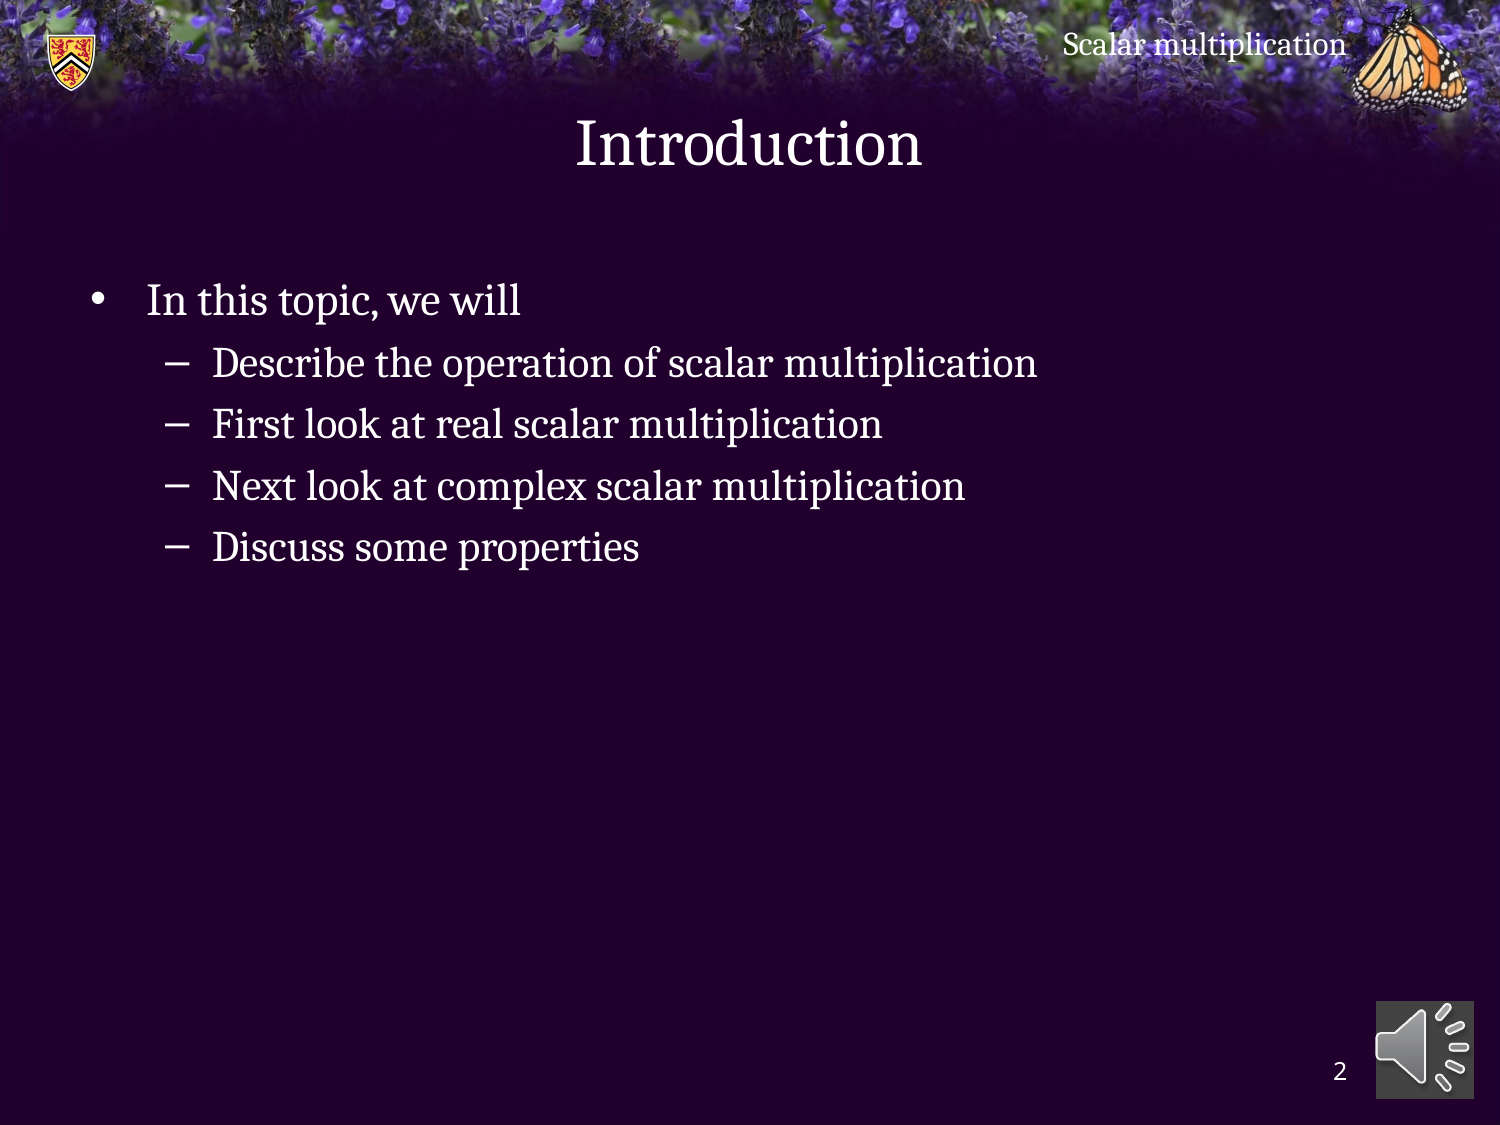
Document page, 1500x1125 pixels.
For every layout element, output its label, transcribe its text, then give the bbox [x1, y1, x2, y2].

list In this topic, we will Describe the operation of scalar multiplication First look at real scalar multiplication Next look at complex scalar multiplication Discuss some properties [75, 262, 1450, 1005]
picture [0, 0, 1500, 1125]
slide_number 2 [1187, 1042, 1363, 1103]
footer Scalar multiplication [575, 12, 1363, 73]
title Introduction [75, 45, 1425, 233]
